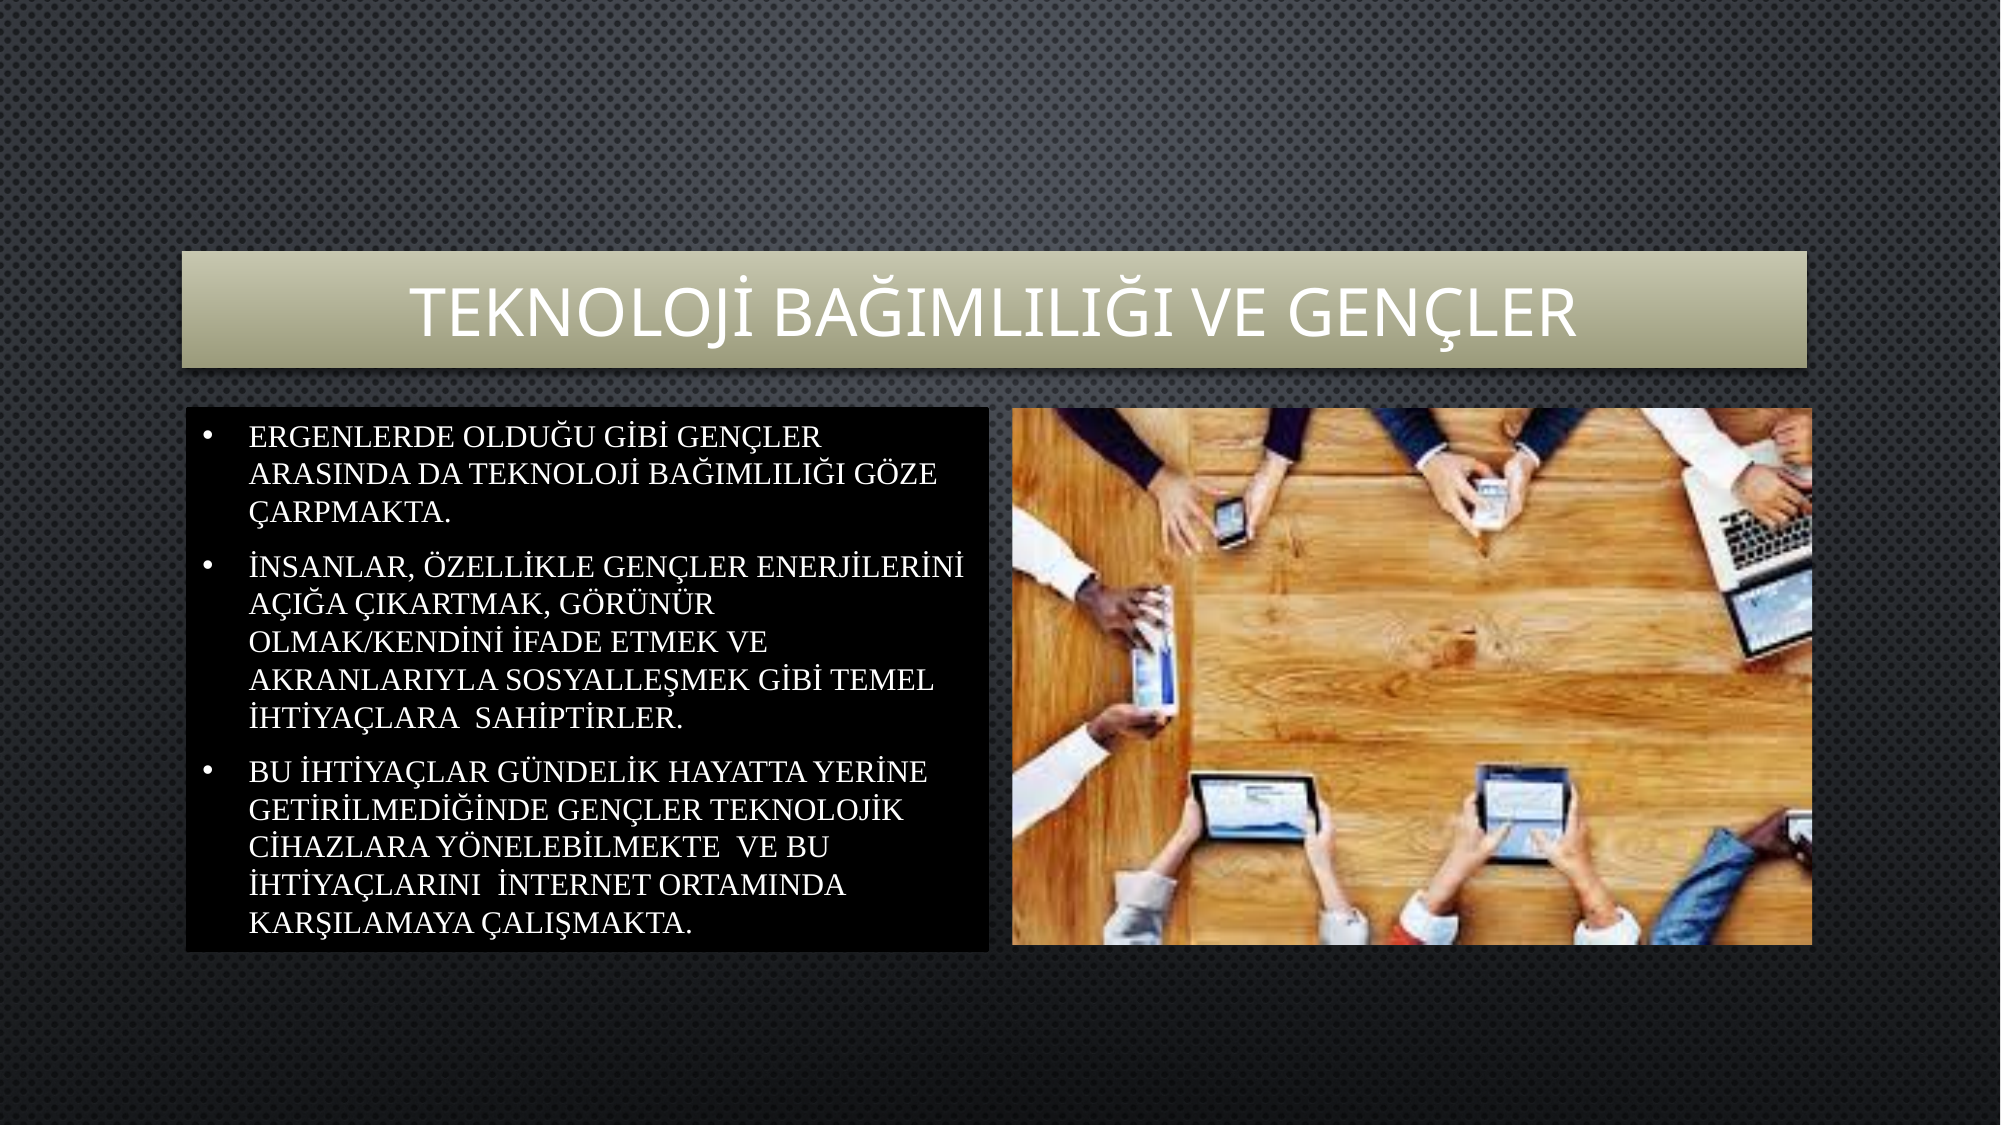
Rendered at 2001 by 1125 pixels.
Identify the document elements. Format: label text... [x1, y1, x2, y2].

title TEKNOLOJİ BAĞIMLILIĞI VE GENÇLER [181, 251, 1807, 368]
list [1011, 407, 1813, 945]
list ERGENLERDE OLDUĞU GİBİ GENÇLER ARASINDA DA TEKNOLOJİ BAĞIMLILIĞI GÖZE ÇARPMAKTA. İNSANLAR, ÖZELLİKLE GENÇLER ENERJİLERİNİ AÇIĞA ÇIKARTMAK, GÖRÜNÜR OLMAK/KENDİNİ İFADE ETMEK VE AKRANLARIYLA SOSYALLEŞMEK GİBİ TEMEL İHTİYAÇLARA SAHİPTİRLER. BU İHTİYAÇLAR GÜNDELİK HAYATTA YERİNE GETİRİLMEDİĞİNDE GENÇLER TEKNOLOJİK CİHAZLARA YÖNELEBİLMEKTE VE BU İHTİYAÇLARINI İNTERNET ORTAMINDA KARŞILAMAYA ÇALIŞMAKTA. [186, 407, 989, 952]
